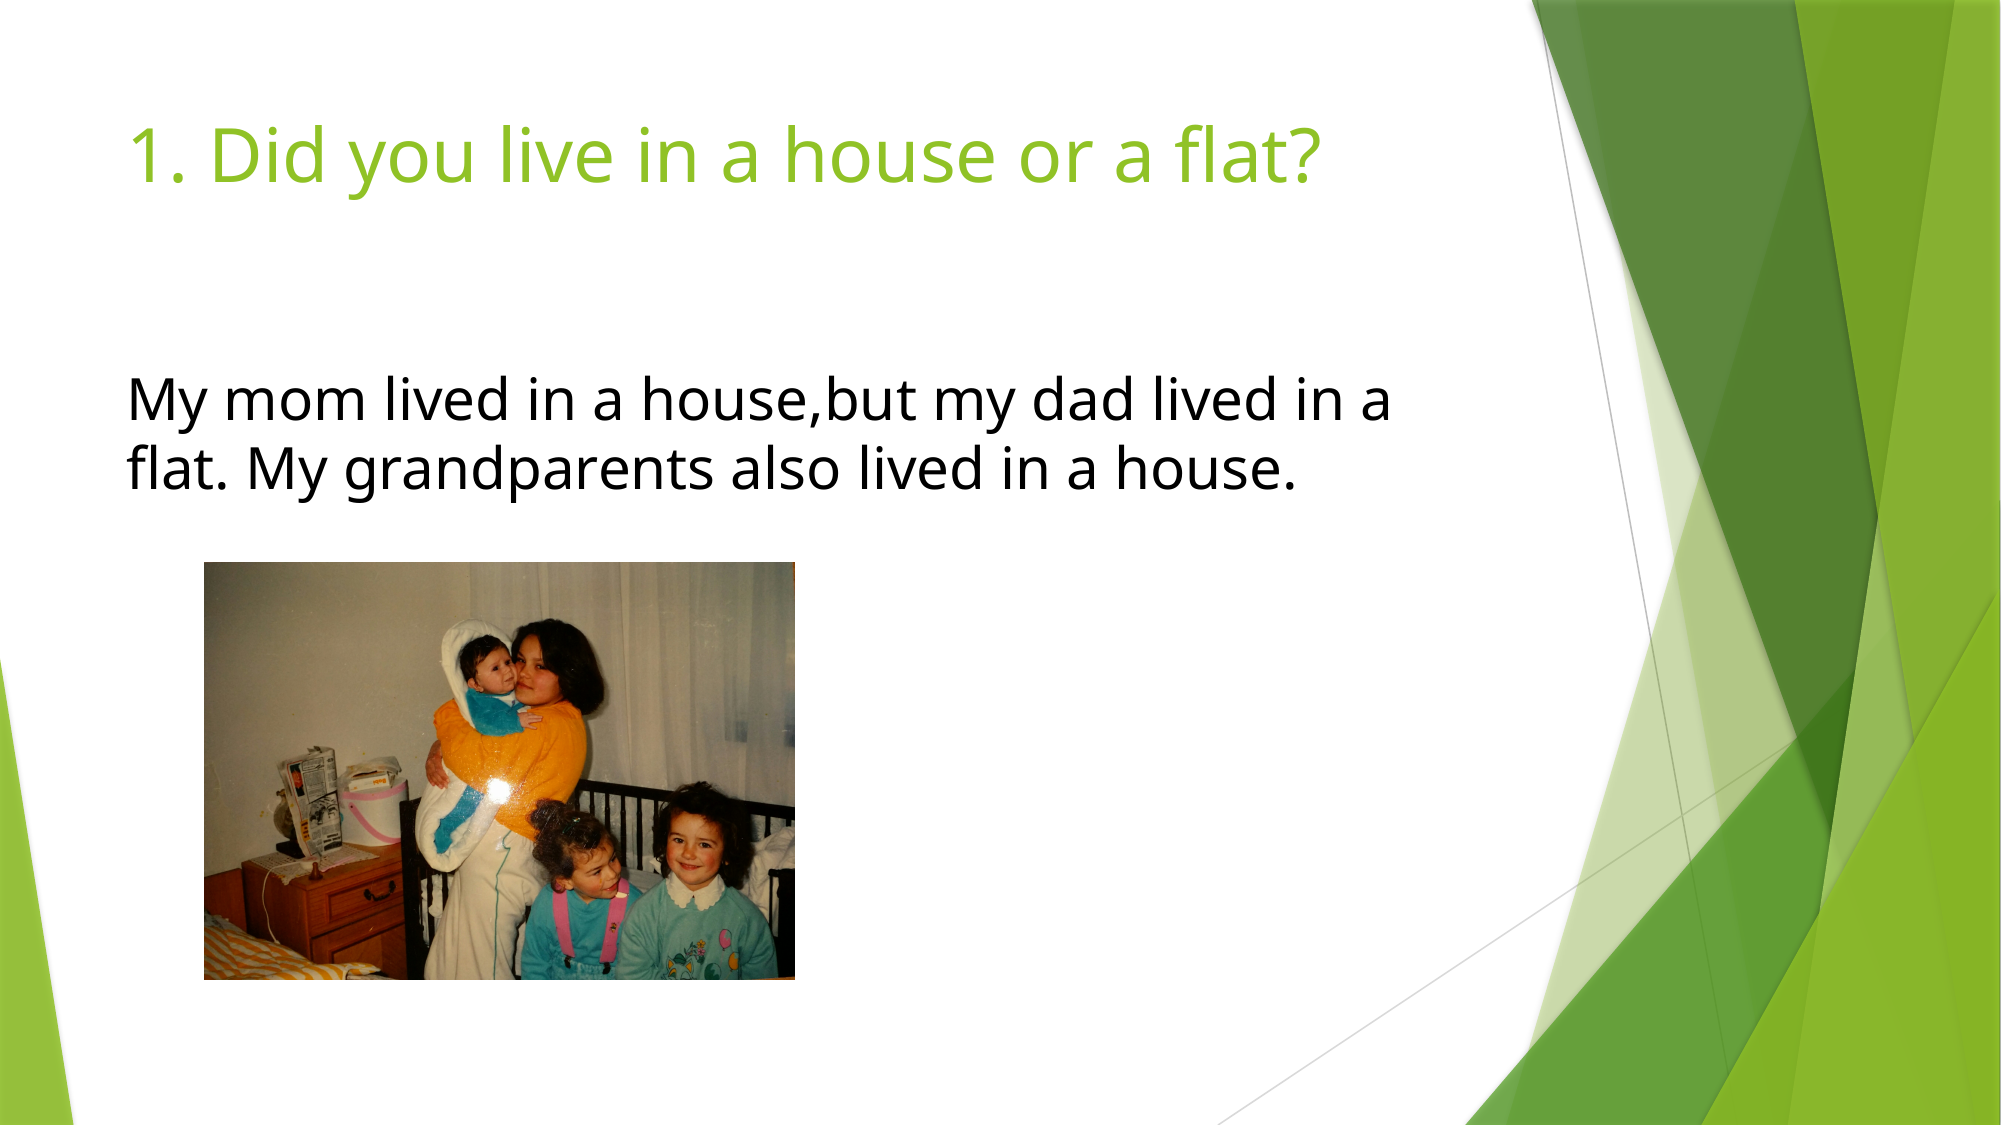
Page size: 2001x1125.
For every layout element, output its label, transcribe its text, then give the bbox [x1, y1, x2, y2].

title 1. Did you live in a house or a flat? [111, 99, 1522, 317]
list My mom lived in a house,but my dad lived in a flat. My grandparents also lived in a house. [111, 354, 1522, 992]
picture [203, 561, 795, 980]
